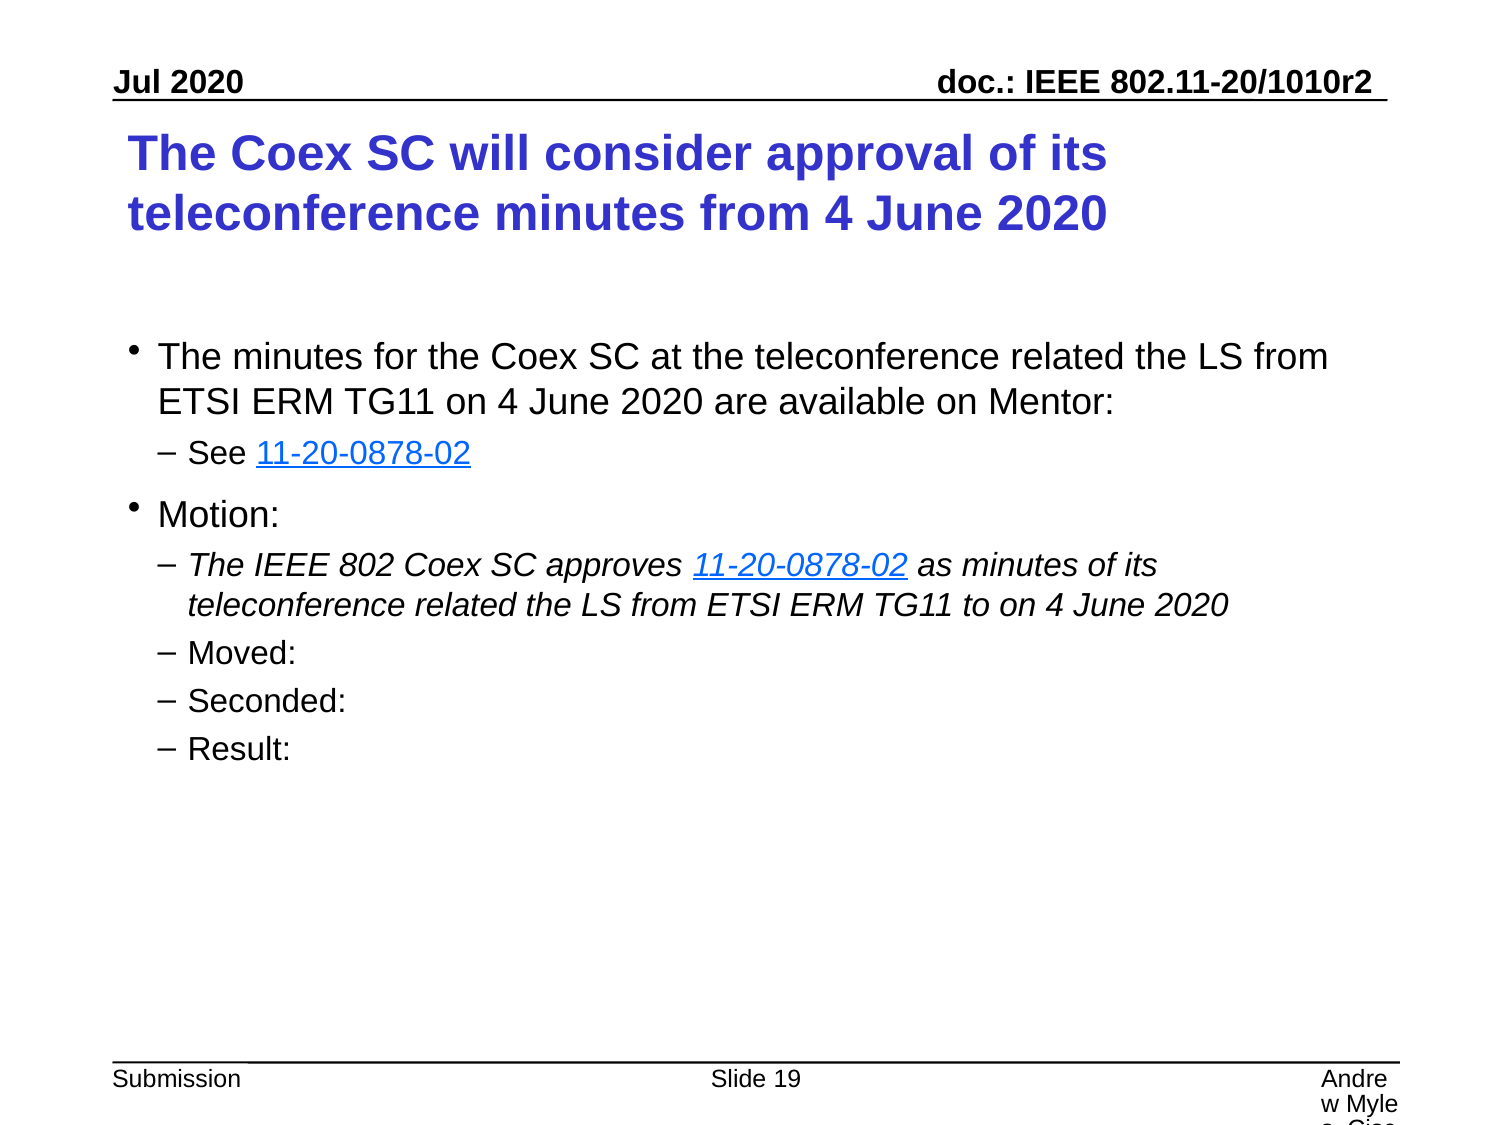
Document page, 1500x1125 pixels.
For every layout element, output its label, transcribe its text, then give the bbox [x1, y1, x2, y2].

slide_number Slide 19 [709, 1061, 803, 1093]
title The Coex SC will consider approval of its teleconference minutes from 4 June 2020 [112, 112, 1388, 288]
footer Andrew Myles, Cisco [1320, 1061, 1402, 1093]
list The minutes for the Coex SC at the teleconference related the LS from ETSI ERM TG11 on 4 June 2020 are available on Mentor: See 11-20-0878-02 Motion: The IEEE 802 Coex SC approves 11-20-0878-02 as minutes of its teleconference related the LS from ETSI ERM TG11 to on 4 June 2020 Moved: Seconded: Result: [112, 324, 1388, 1000]
